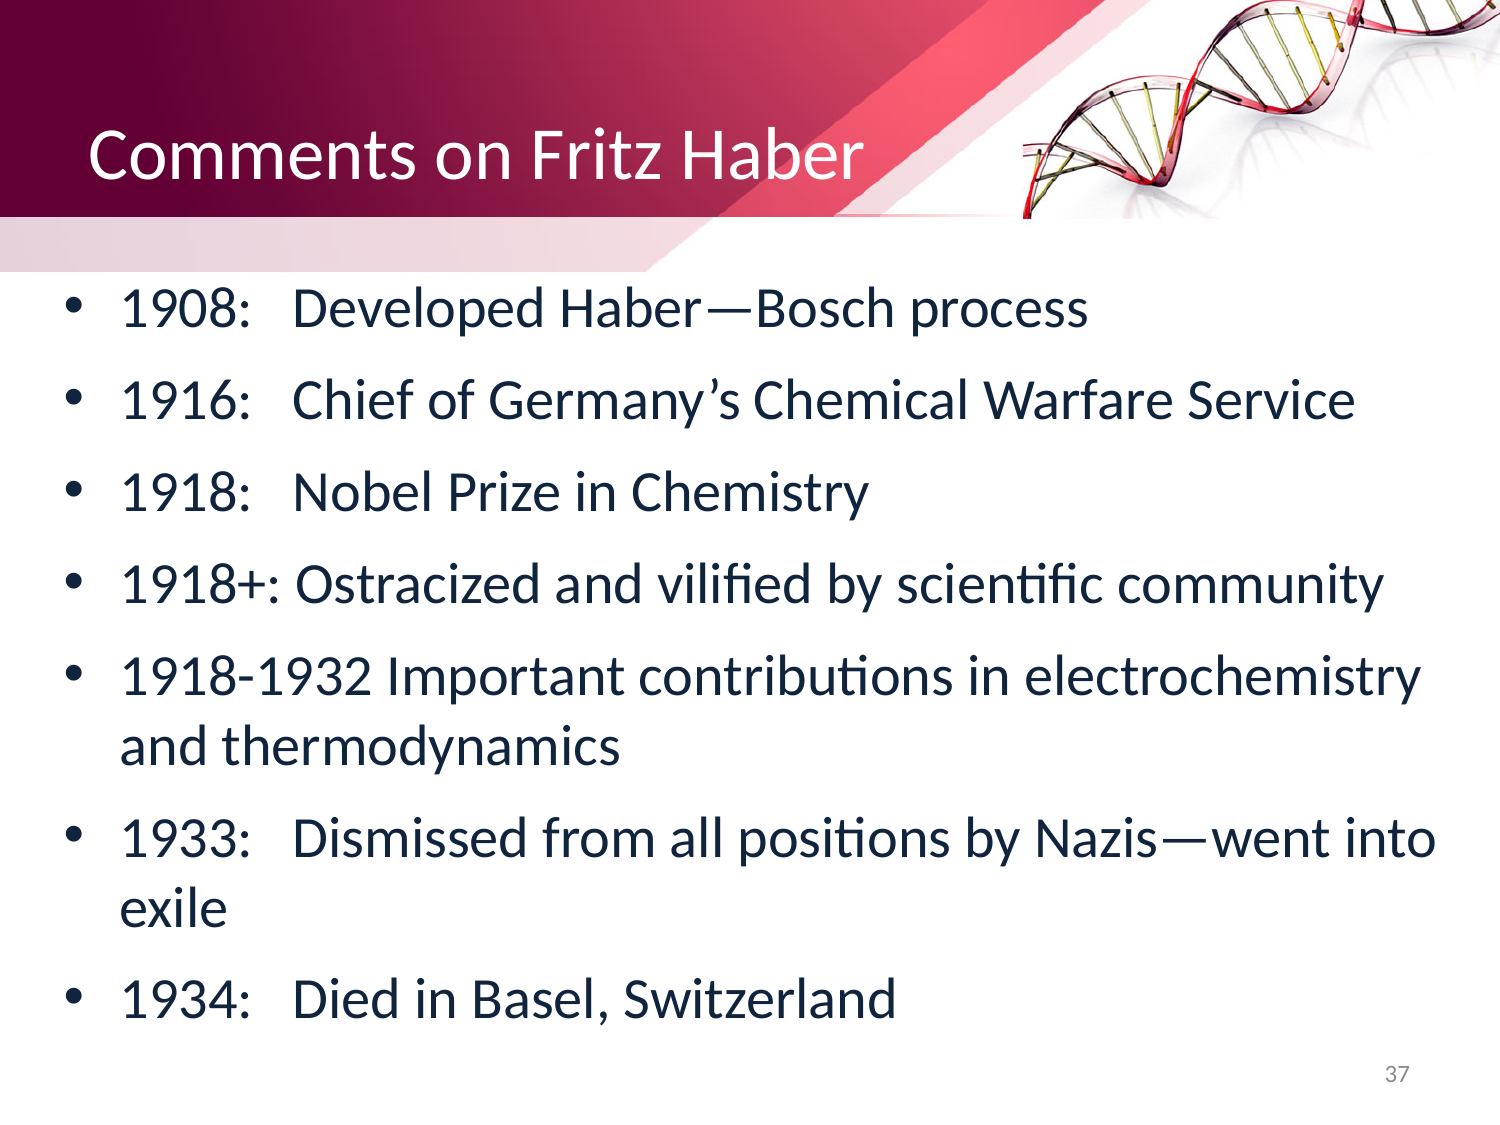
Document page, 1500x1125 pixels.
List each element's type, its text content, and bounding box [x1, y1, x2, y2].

picture [0, 0, 1500, 1125]
slide_number 37 [1074, 1042, 1425, 1103]
title Comments on Fritz Haber [73, 111, 1424, 187]
list 1908: Developed Haber—Bosch process 1916: Chief of Germany’s Chemical Warfare Service 1918: Nobel Prize in Chemistry 1918+: Ostracized and vilified by scientific community 1918-1932 Important contributions in electrochemistry and thermodynamics 1933: Dismissed from all positions by Nazis—went into exile 1934: Died in Basel, Switzerland [48, 261, 1477, 1114]
